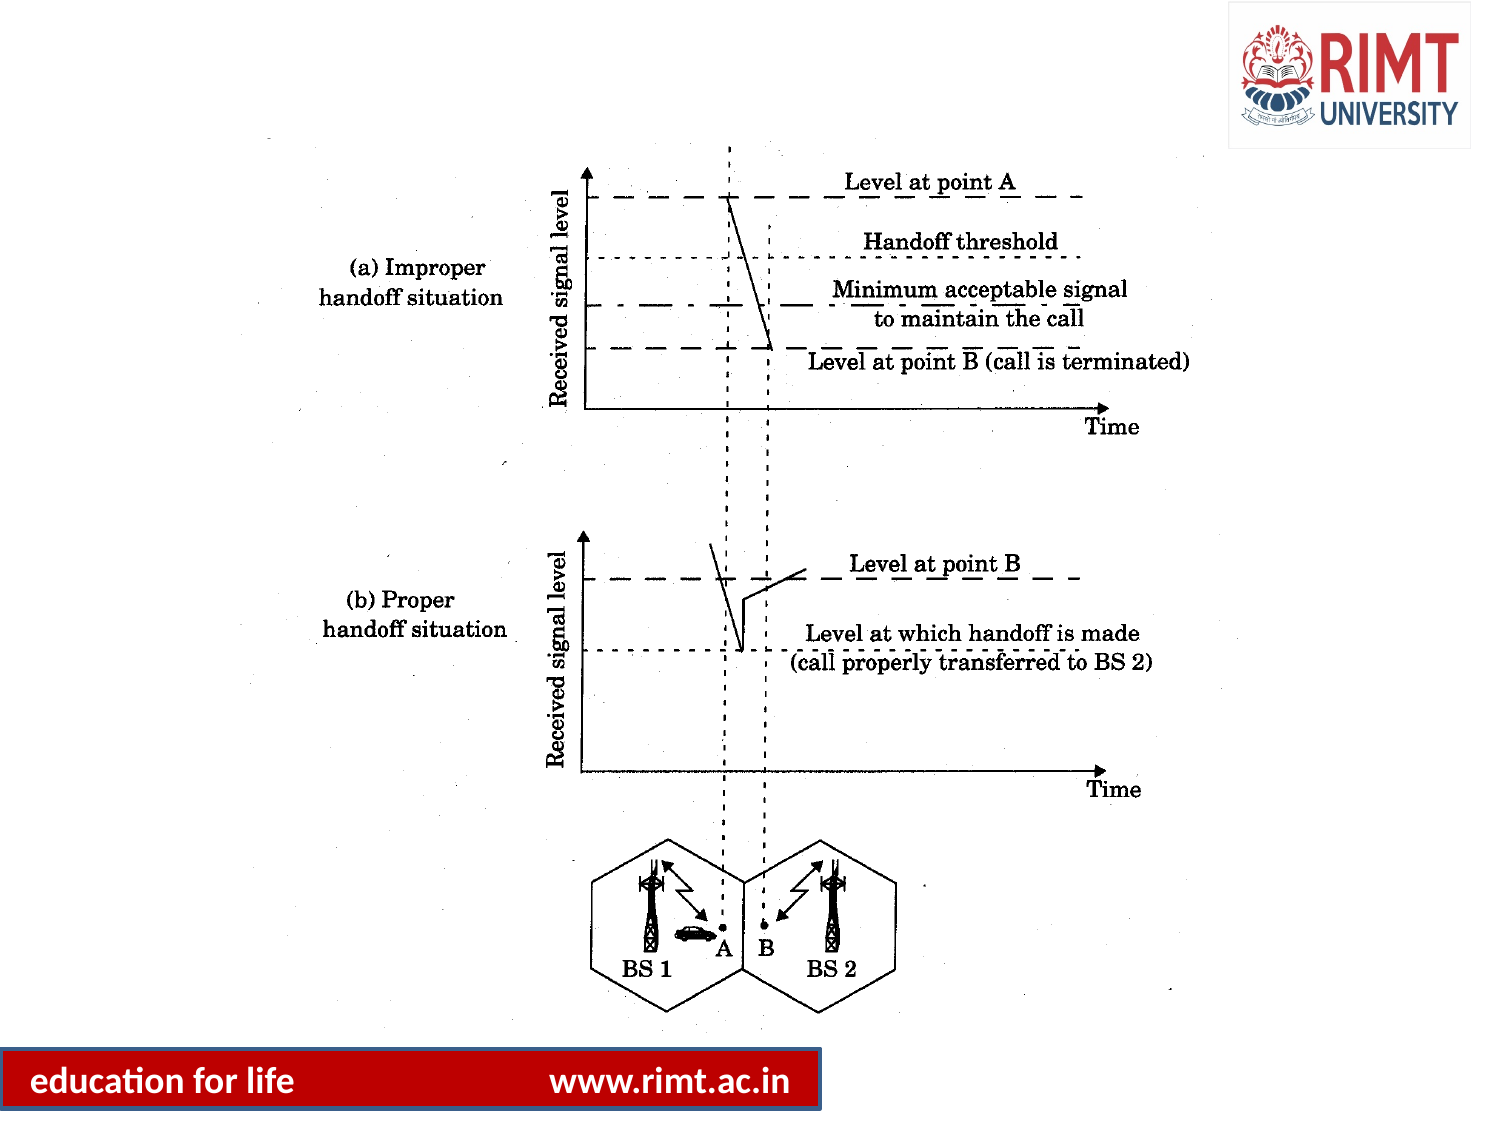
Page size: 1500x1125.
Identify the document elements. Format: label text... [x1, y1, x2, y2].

picture [237, 1, 1471, 1034]
text_box education for life www.rimt.ac.in [0, 1047, 822, 1111]
